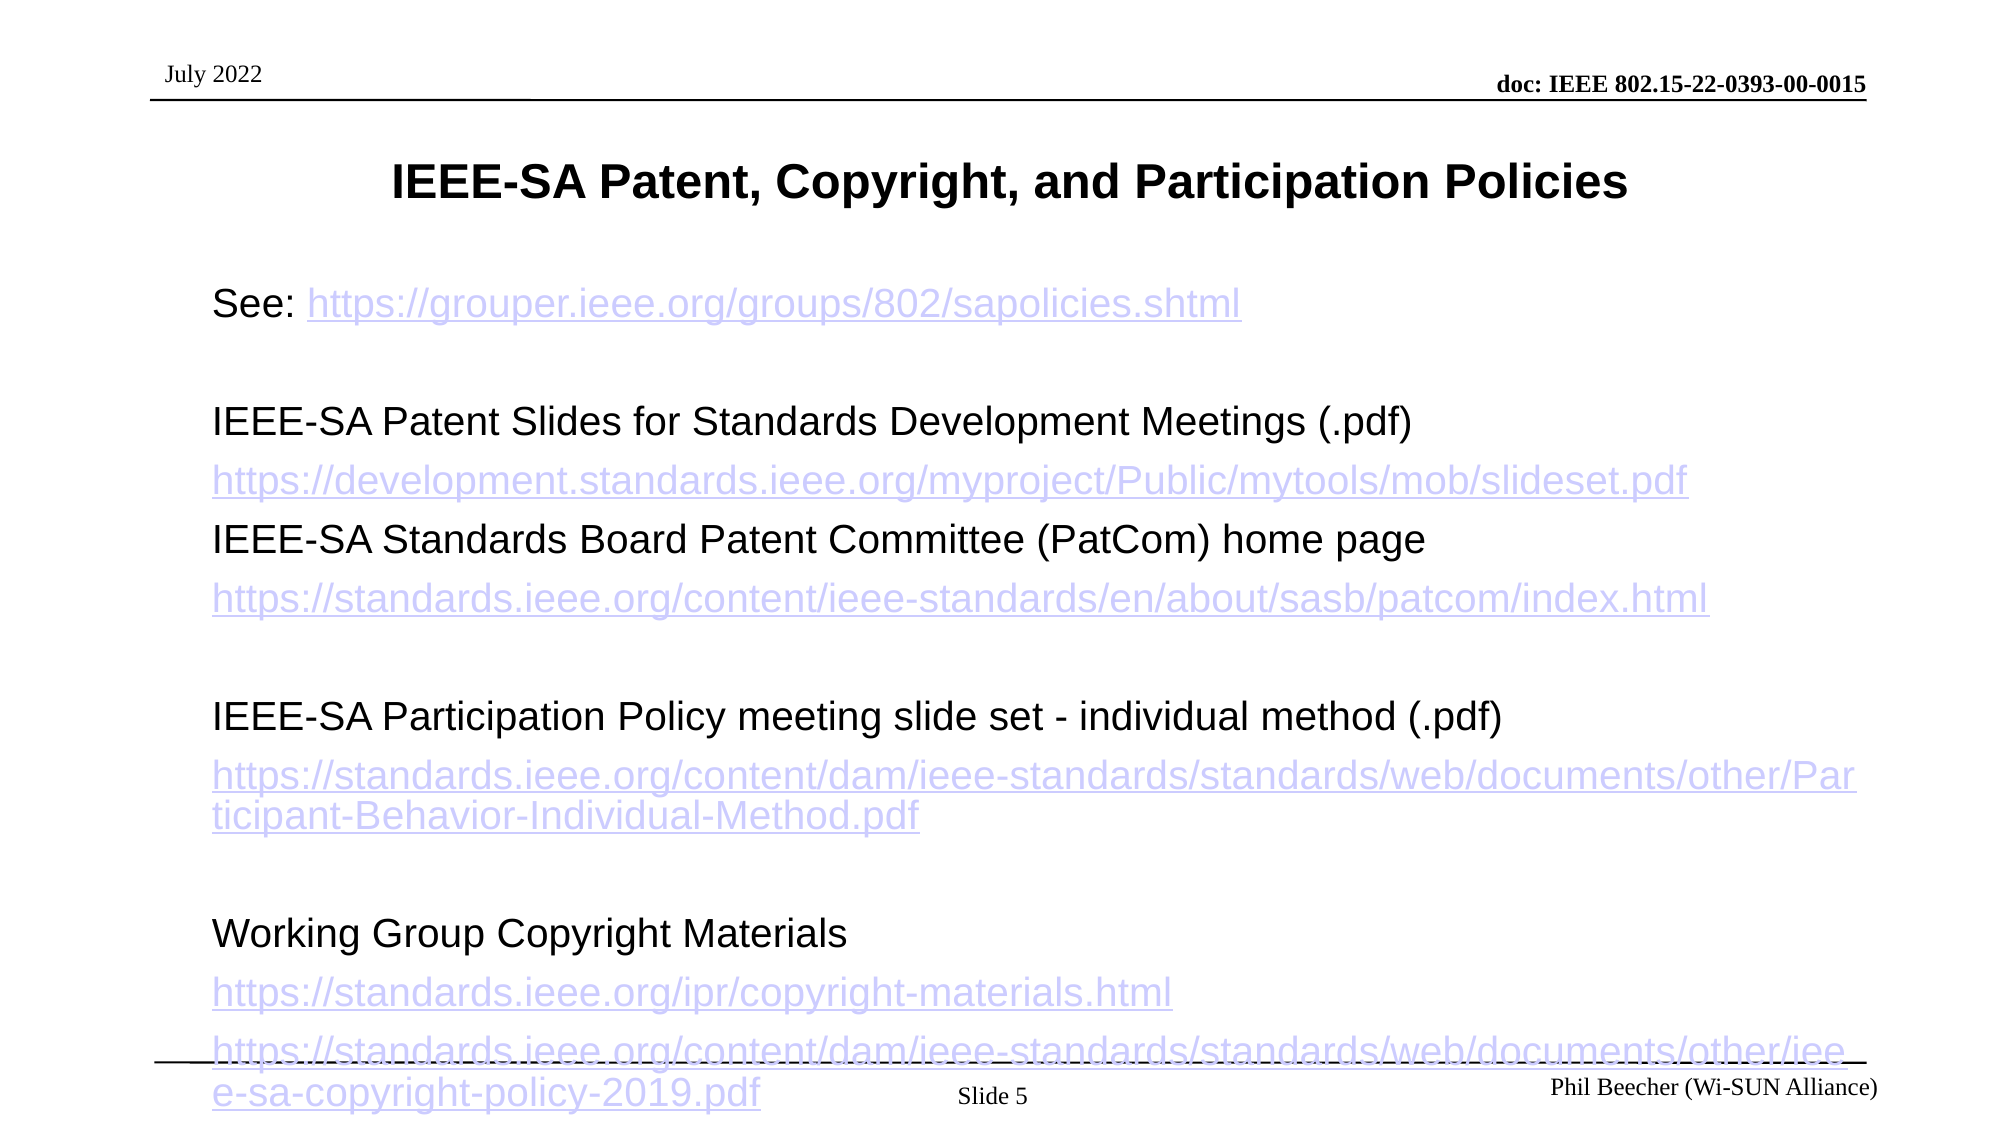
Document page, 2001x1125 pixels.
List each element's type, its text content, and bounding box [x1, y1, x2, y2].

slide_number Slide 5 [921, 1075, 1065, 1115]
text_box See: https://grouper.ieee.org/groups/802/sapolicies.shtml IEEE-SA Patent Slides for Standards Development Meetings (.pdf) https://development.standards.ieee.org/myproject/Public/mytools/mob/slideset.pdf IEEE-SA Standards Board Patent Committee (PatCom) home page https://standards.ieee.org/content/ieee-standards/en/about/sasb/patcom/index.html IEEE-SA Participation Policy meeting slide set - individual method (.pdf) https://standards.ieee.org/content/dam/ieee-standards/standards/web/documents/other/Participant-Behavior-Individual-Method.pdf Working Group Copyright Materials https://standards.ieee.org/ipr/copyright-materials.html https://standards.ieee.org/content/dam/ieee-standards/standards/web/documents/other/ieee-sa-copyright-policy-2019.pdf [196, 269, 1875, 1050]
title IEEE-SA Patent, Copyright, and Participation Policies [373, 113, 1648, 244]
